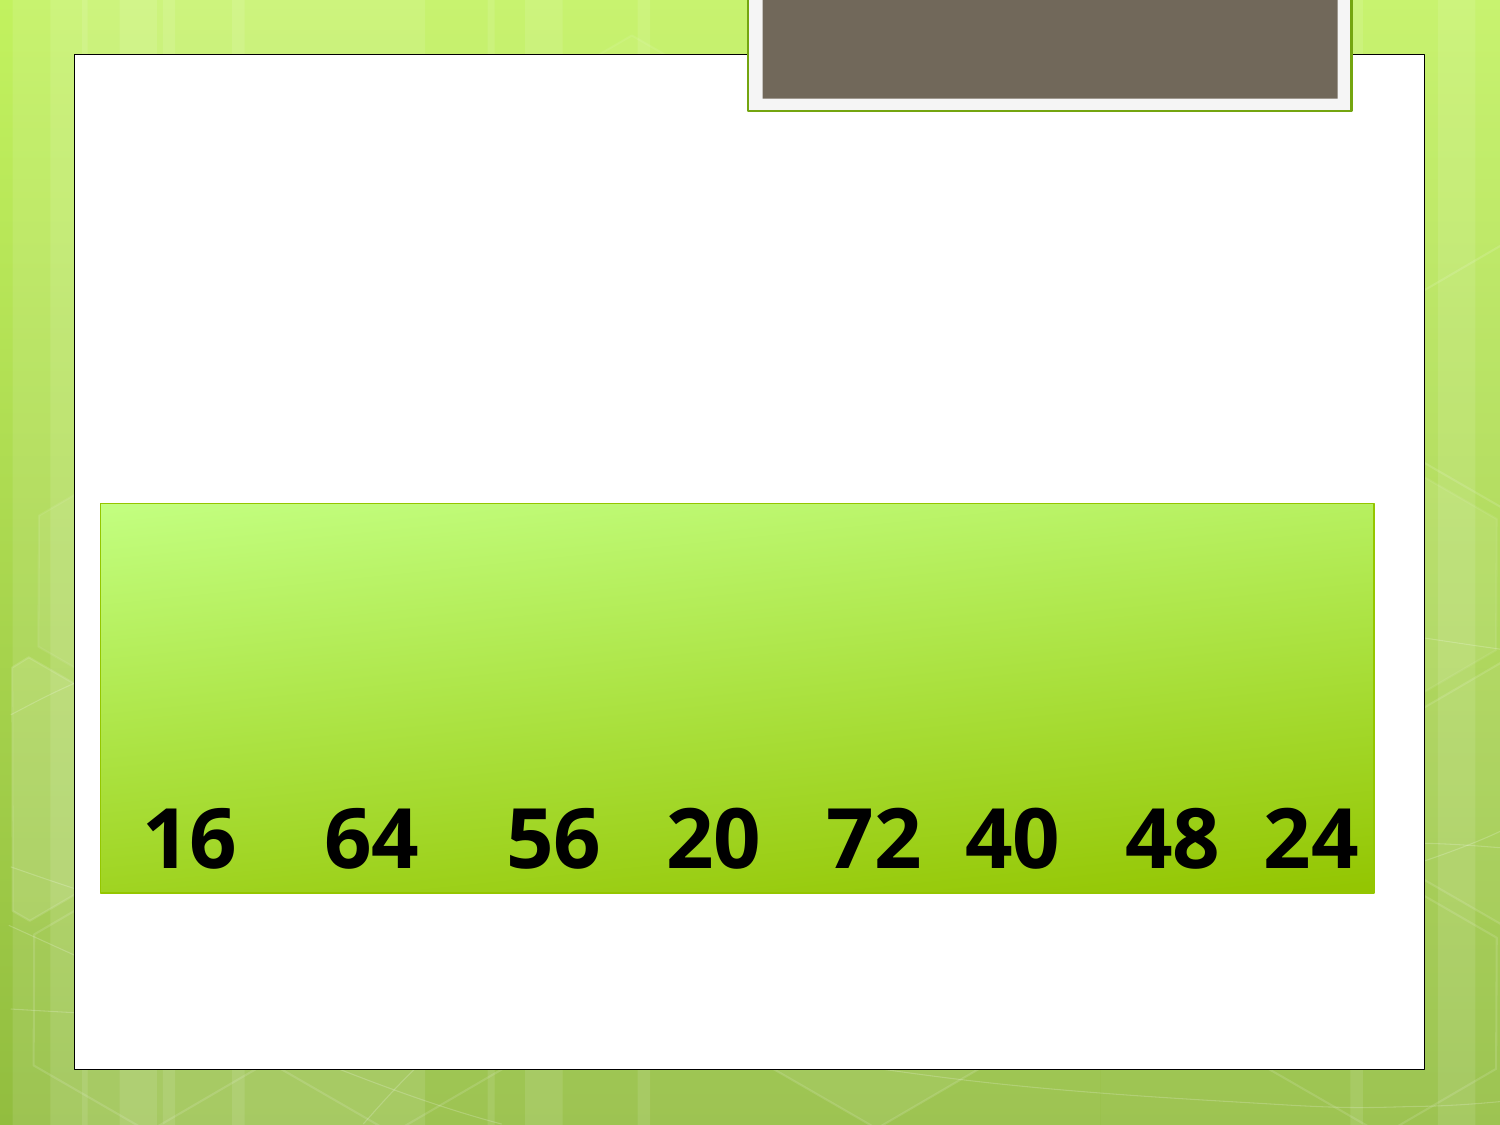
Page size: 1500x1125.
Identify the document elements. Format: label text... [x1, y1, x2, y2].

title 16 64 56 20 72 40 48 24 [100, 503, 1375, 894]
